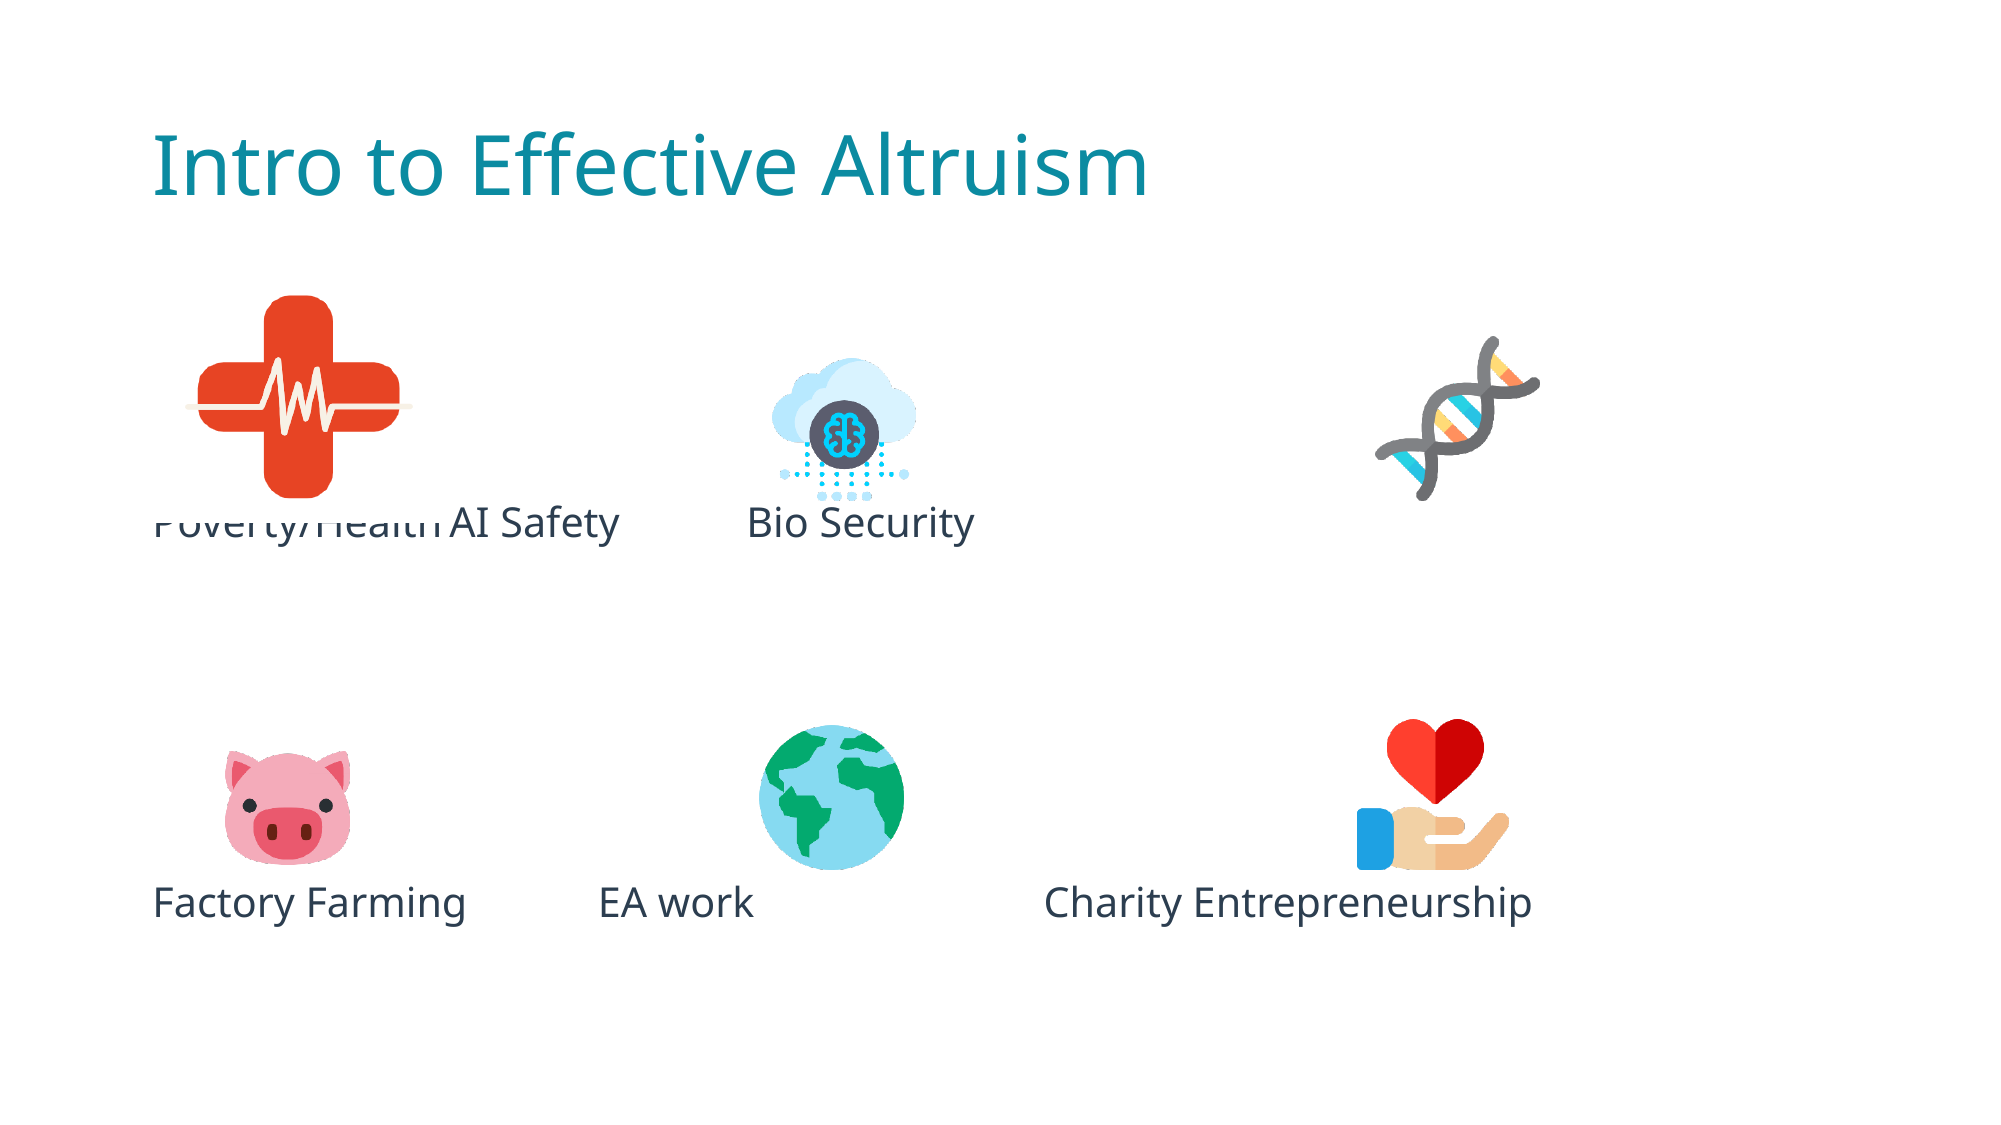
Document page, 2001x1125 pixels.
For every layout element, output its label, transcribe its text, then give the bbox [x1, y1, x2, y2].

list Poverty/Health AI Safety Bio Security Factory Farming EA work Charity Entrepreneurship [137, 299, 1863, 1014]
picture [772, 358, 916, 501]
picture [136, 276, 439, 523]
picture [759, 725, 904, 870]
picture [225, 745, 350, 870]
picture [1357, 719, 1509, 870]
picture [1375, 336, 1540, 501]
title Intro to Effective Altruism [137, 59, 1863, 278]
